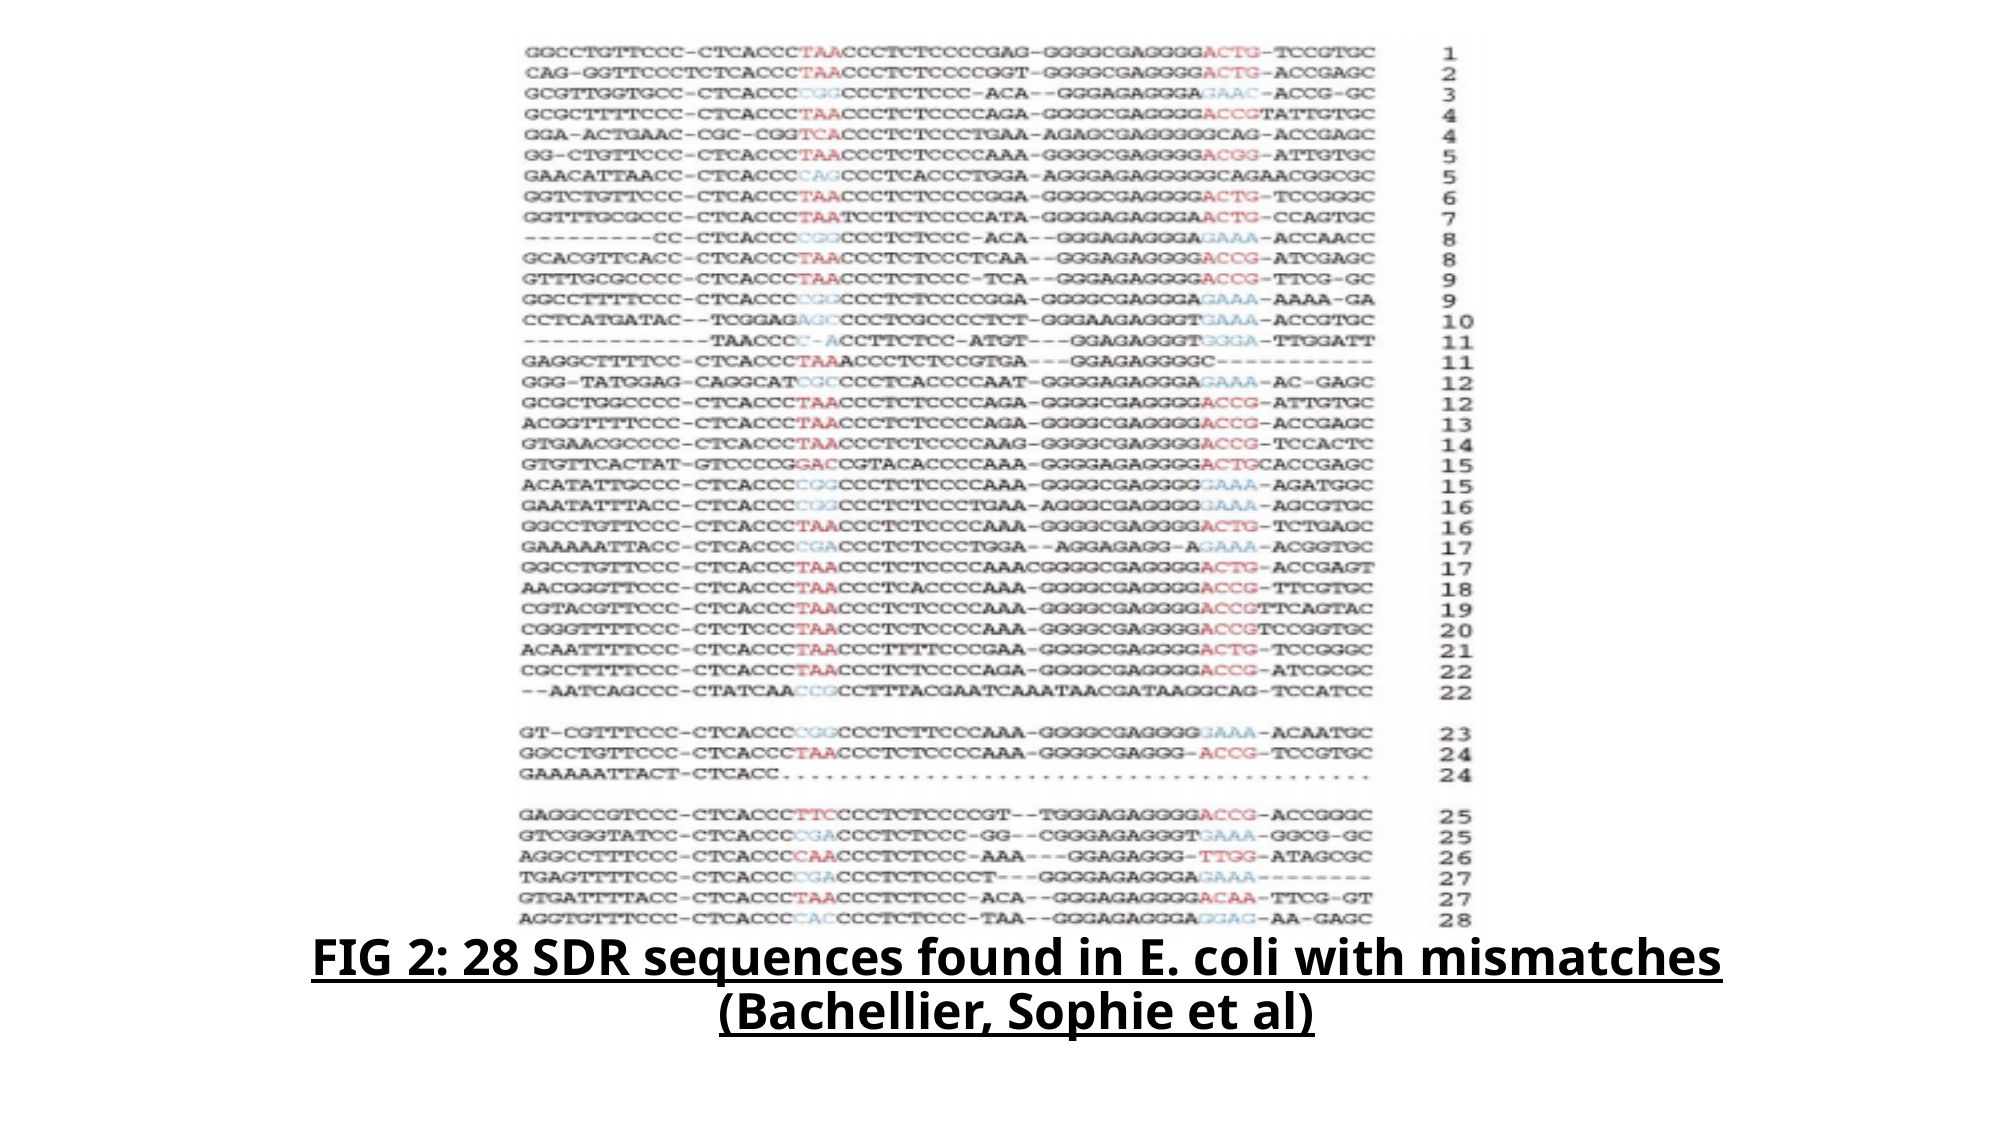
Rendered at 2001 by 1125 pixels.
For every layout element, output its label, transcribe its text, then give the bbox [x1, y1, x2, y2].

title FIG 2: 28 SDR sequences found in E. coli with mismatches (Bachellier, Sophie et al) [154, 907, 1880, 1125]
picture [515, 35, 1485, 941]
